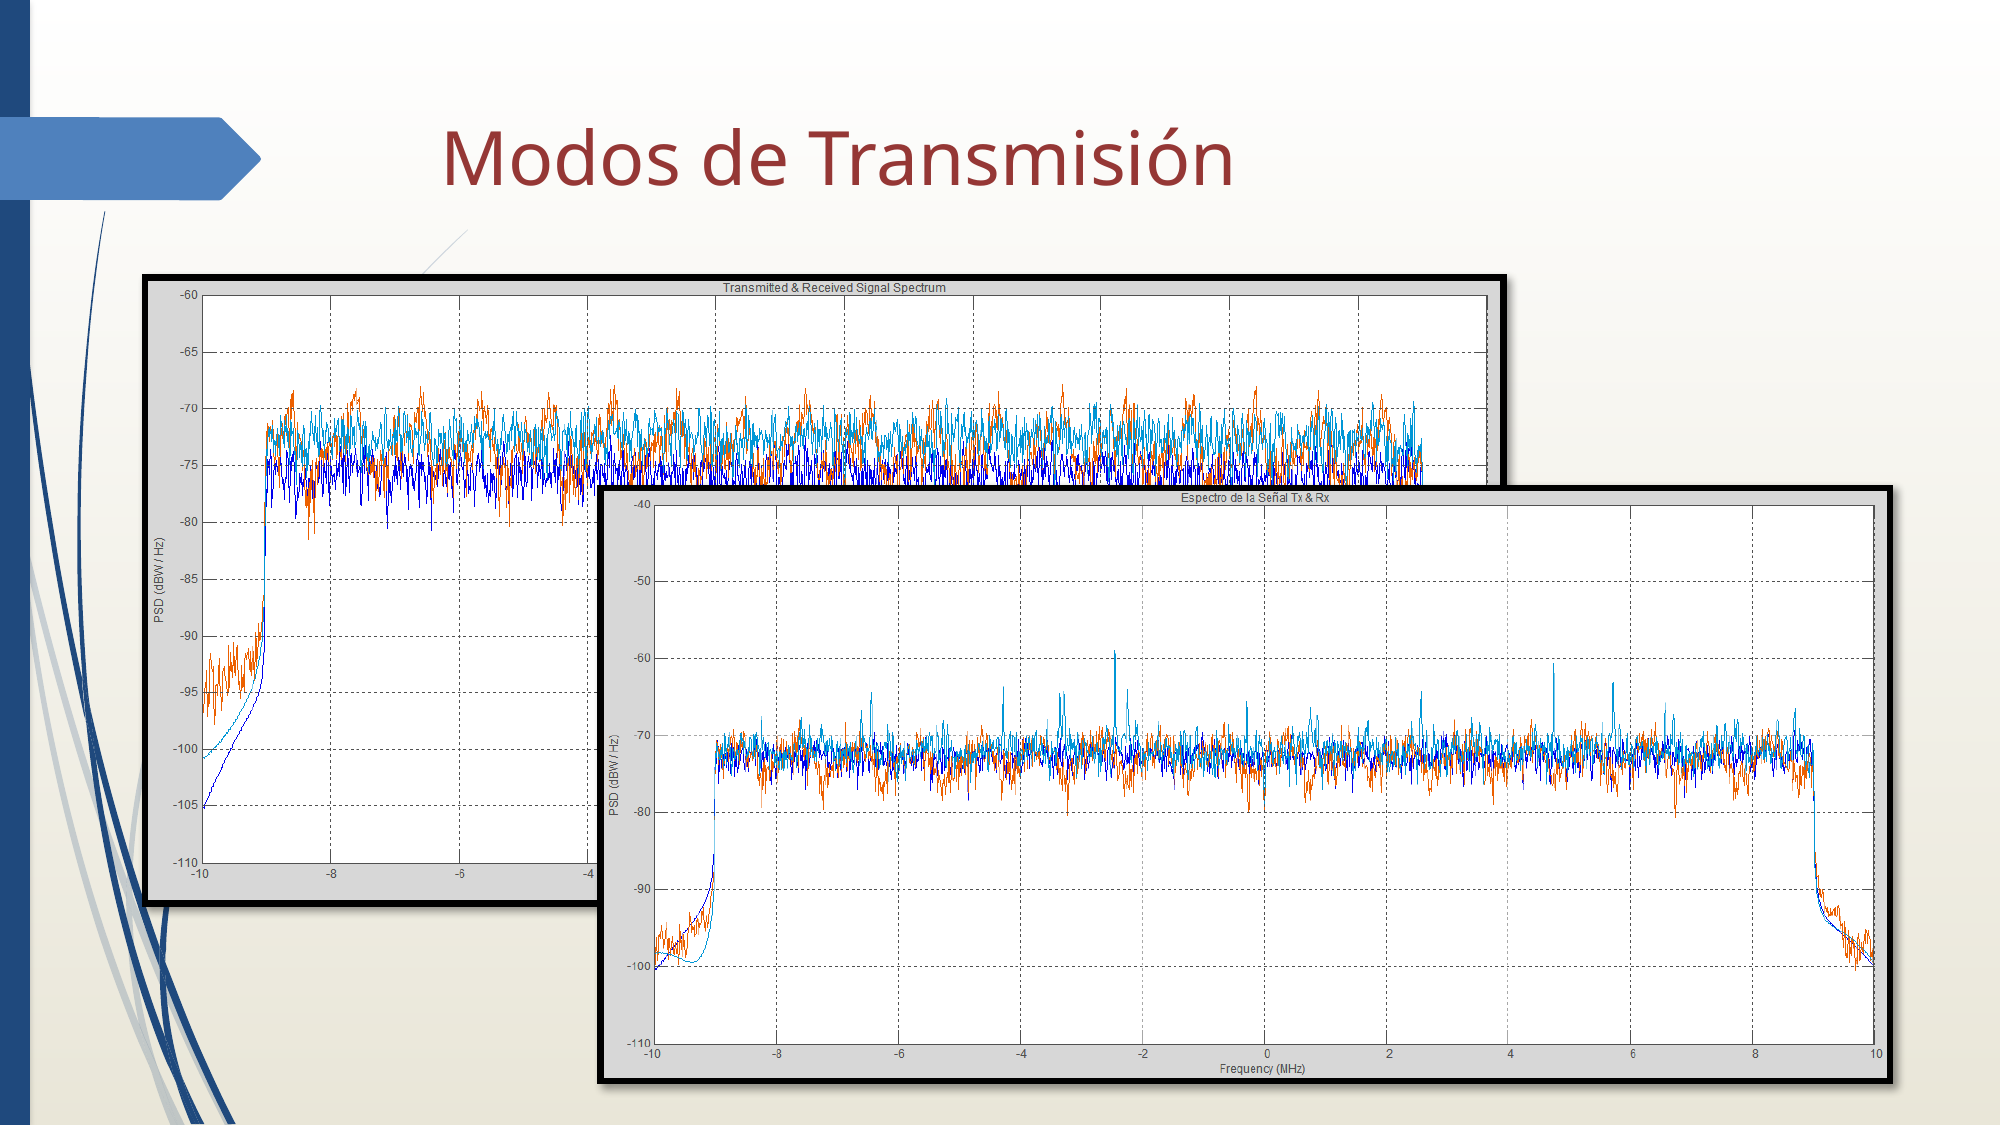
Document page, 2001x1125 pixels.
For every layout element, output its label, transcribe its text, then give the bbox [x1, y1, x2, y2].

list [147, 280, 1501, 901]
title Modos de Transmisión [425, 102, 1888, 313]
picture [603, 490, 1888, 1079]
